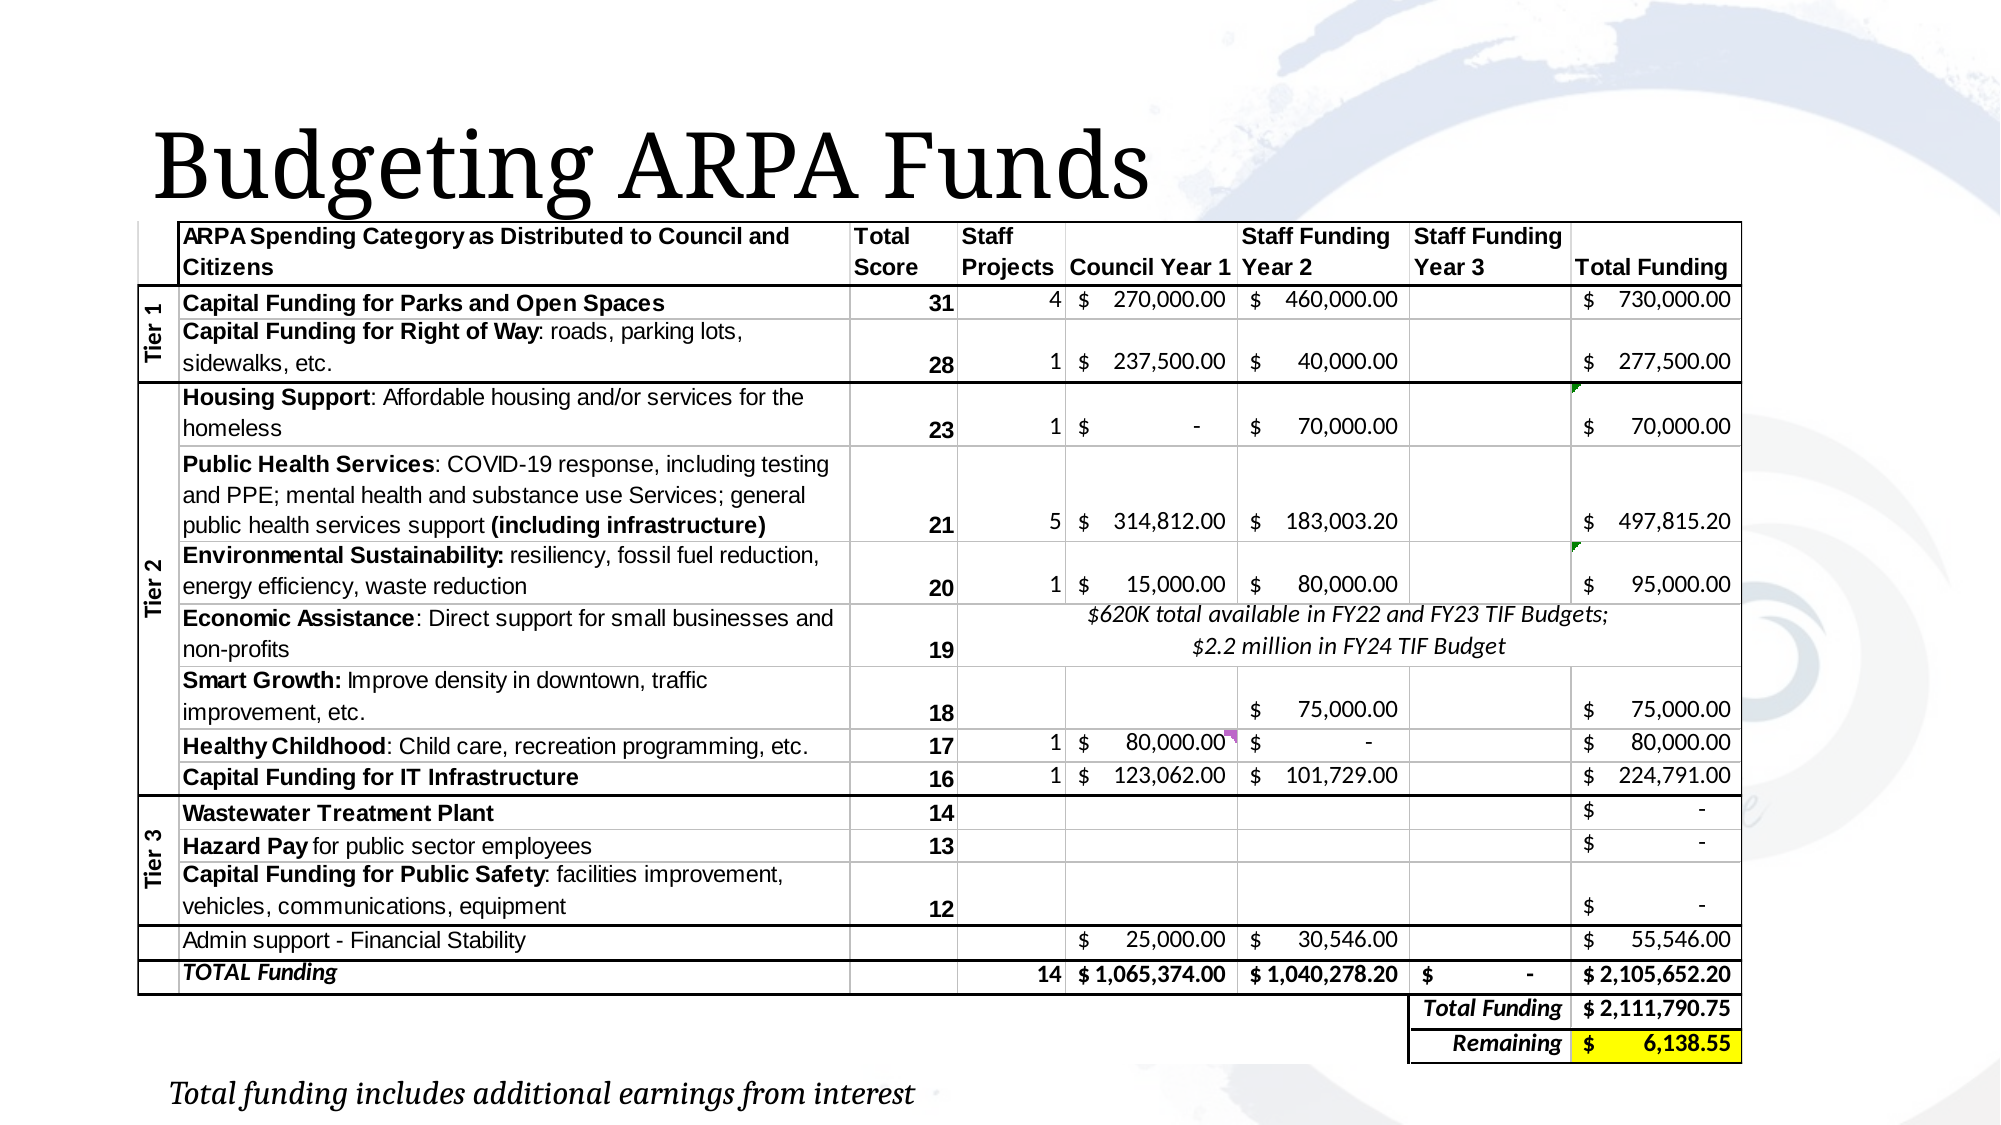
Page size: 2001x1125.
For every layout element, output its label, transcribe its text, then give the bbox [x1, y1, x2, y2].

picture [137, 221, 1744, 1066]
title Budgeting ARPA Funds [137, 59, 1863, 278]
text_box Total funding includes additional earnings from interest [154, 1066, 932, 1119]
